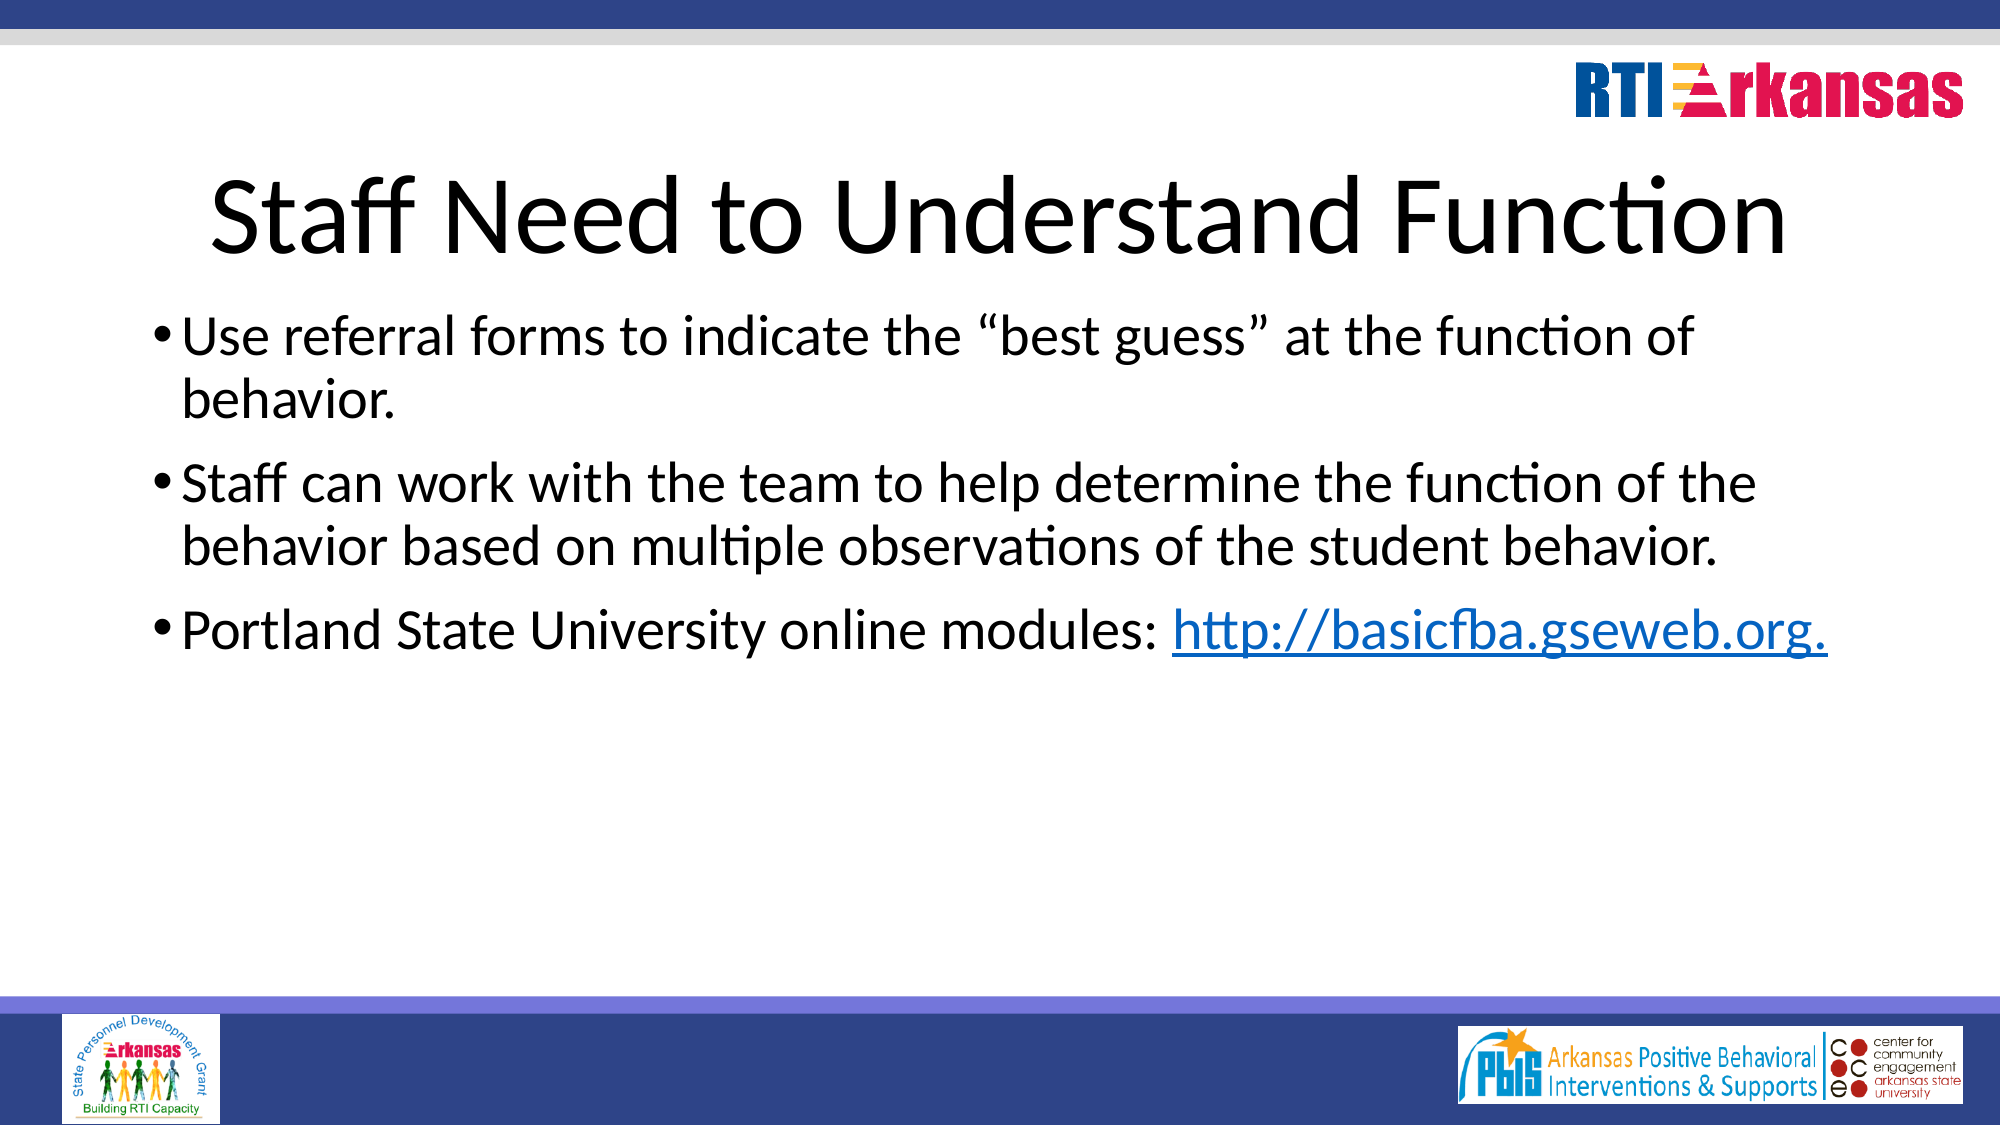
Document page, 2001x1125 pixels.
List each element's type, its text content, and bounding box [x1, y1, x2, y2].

picture [62, 1013, 220, 1124]
list Use referral forms to indicate the “best guess” at the function of behavior. Staff can work with the team to help determine the function of the behavior based on multiple observations of the student behavior. Portland State University online modules: http://basicfba.gseweb.org. [137, 297, 1863, 969]
picture [1458, 1025, 1964, 1104]
picture [1573, 55, 1964, 104]
title Staff Need to Understand Function [0, 104, 2000, 286]
